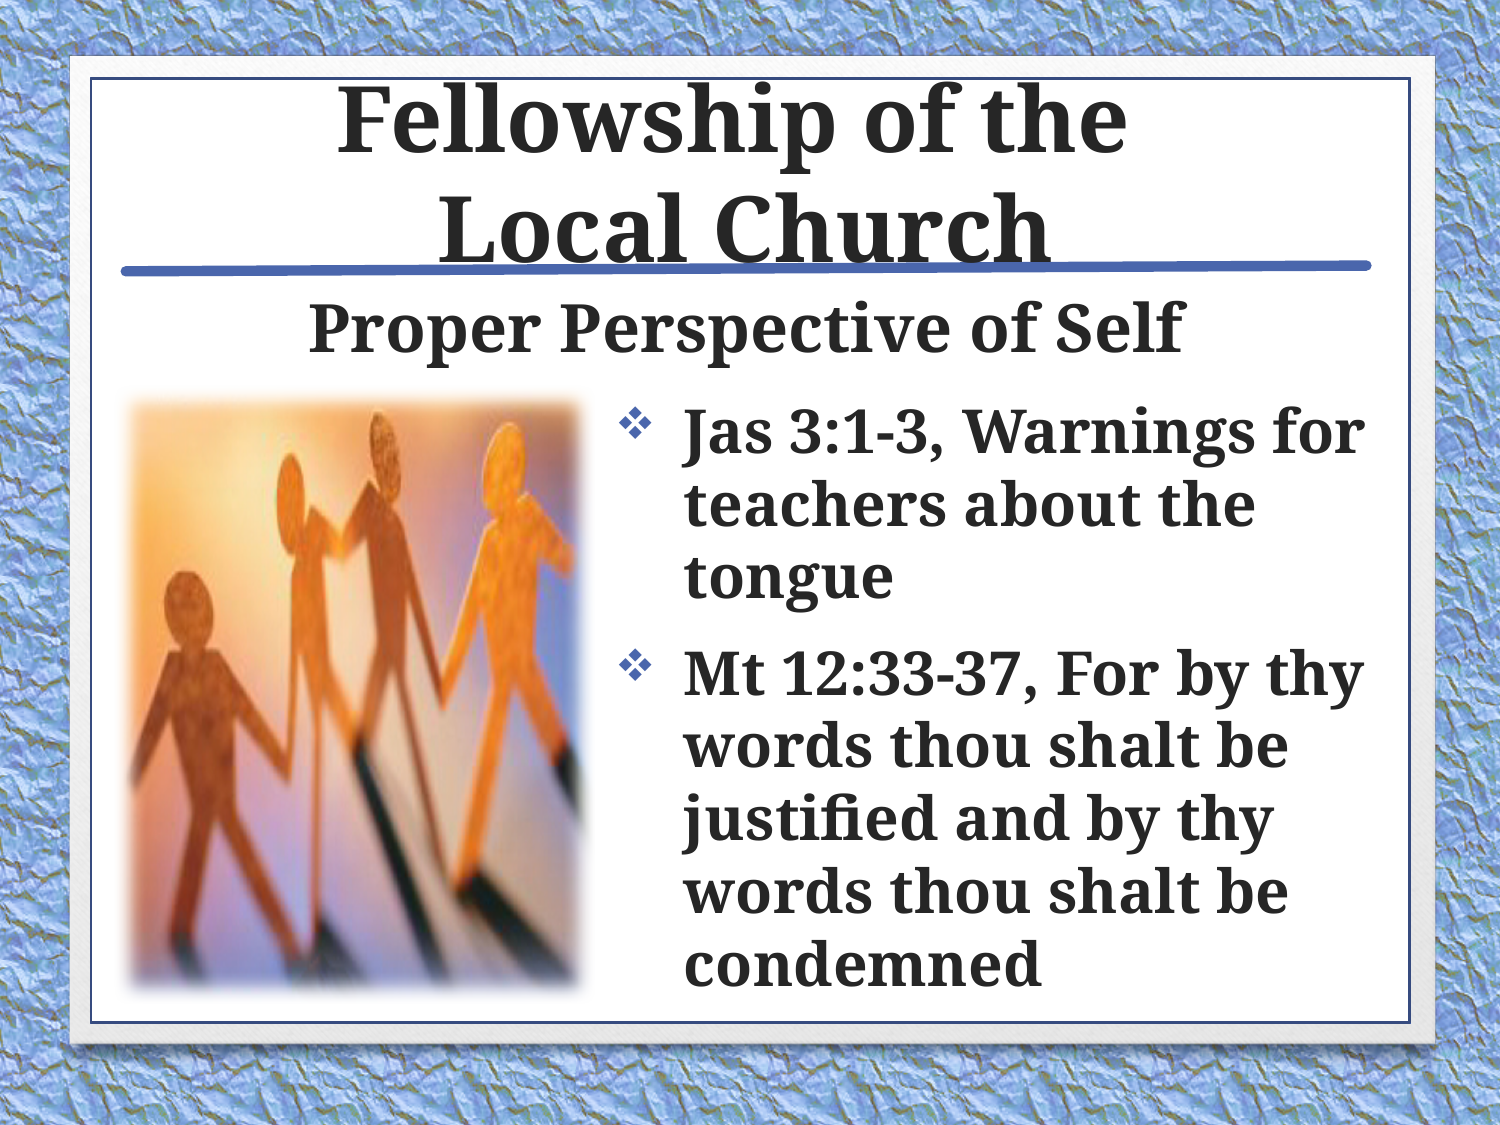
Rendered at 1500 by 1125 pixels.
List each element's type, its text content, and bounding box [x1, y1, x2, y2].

list Jas 3:1-3, Warnings for teachers about the tongue Mt 12:33-37, For by thy words thou shalt be justified and by thy words thou shalt be condemned [600, 385, 1419, 1011]
picture [2, 0, 1500, 1113]
list Proper Perspective of Self [107, 269, 1385, 382]
title Fellowship of the Local Church [204, 82, 1288, 261]
